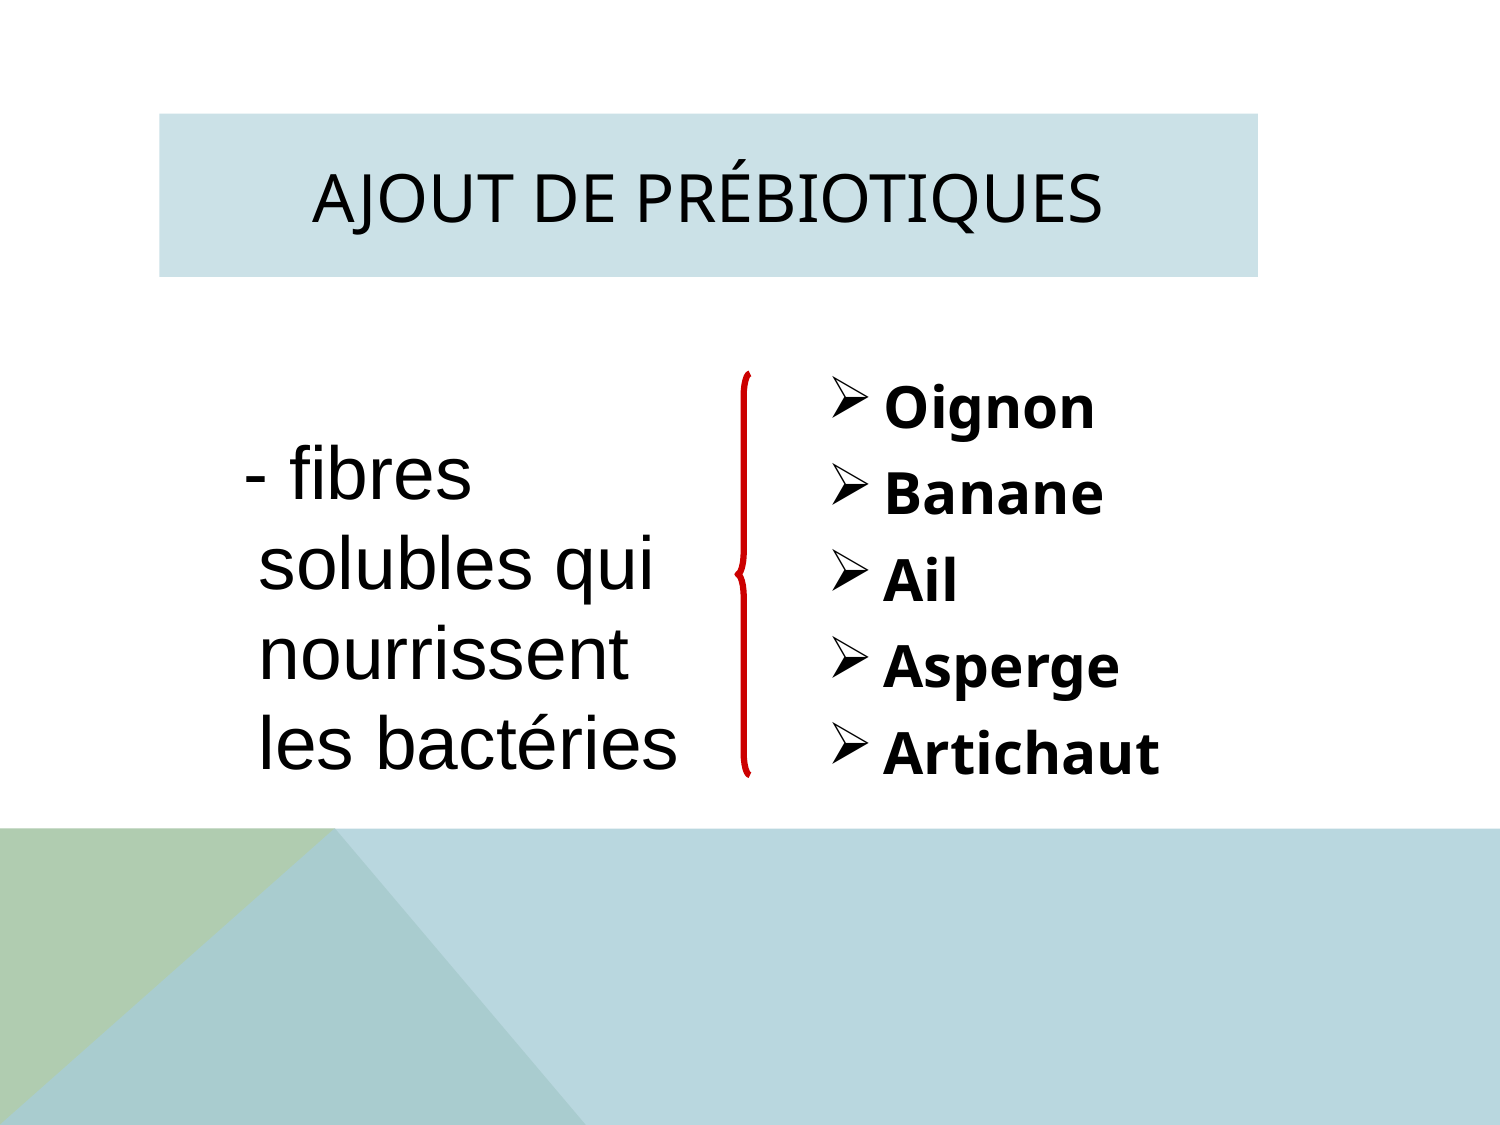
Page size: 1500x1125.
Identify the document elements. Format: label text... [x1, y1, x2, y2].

text_box - fibres solubles qui nourrissent les bactéries [187, 312, 738, 1000]
list Oignon Banane Ail Asperge Artichaut [812, 362, 1363, 1050]
text_box [737, 373, 750, 776]
title AJOUT DE PRÉBIOTIQUES [159, 113, 1258, 277]
